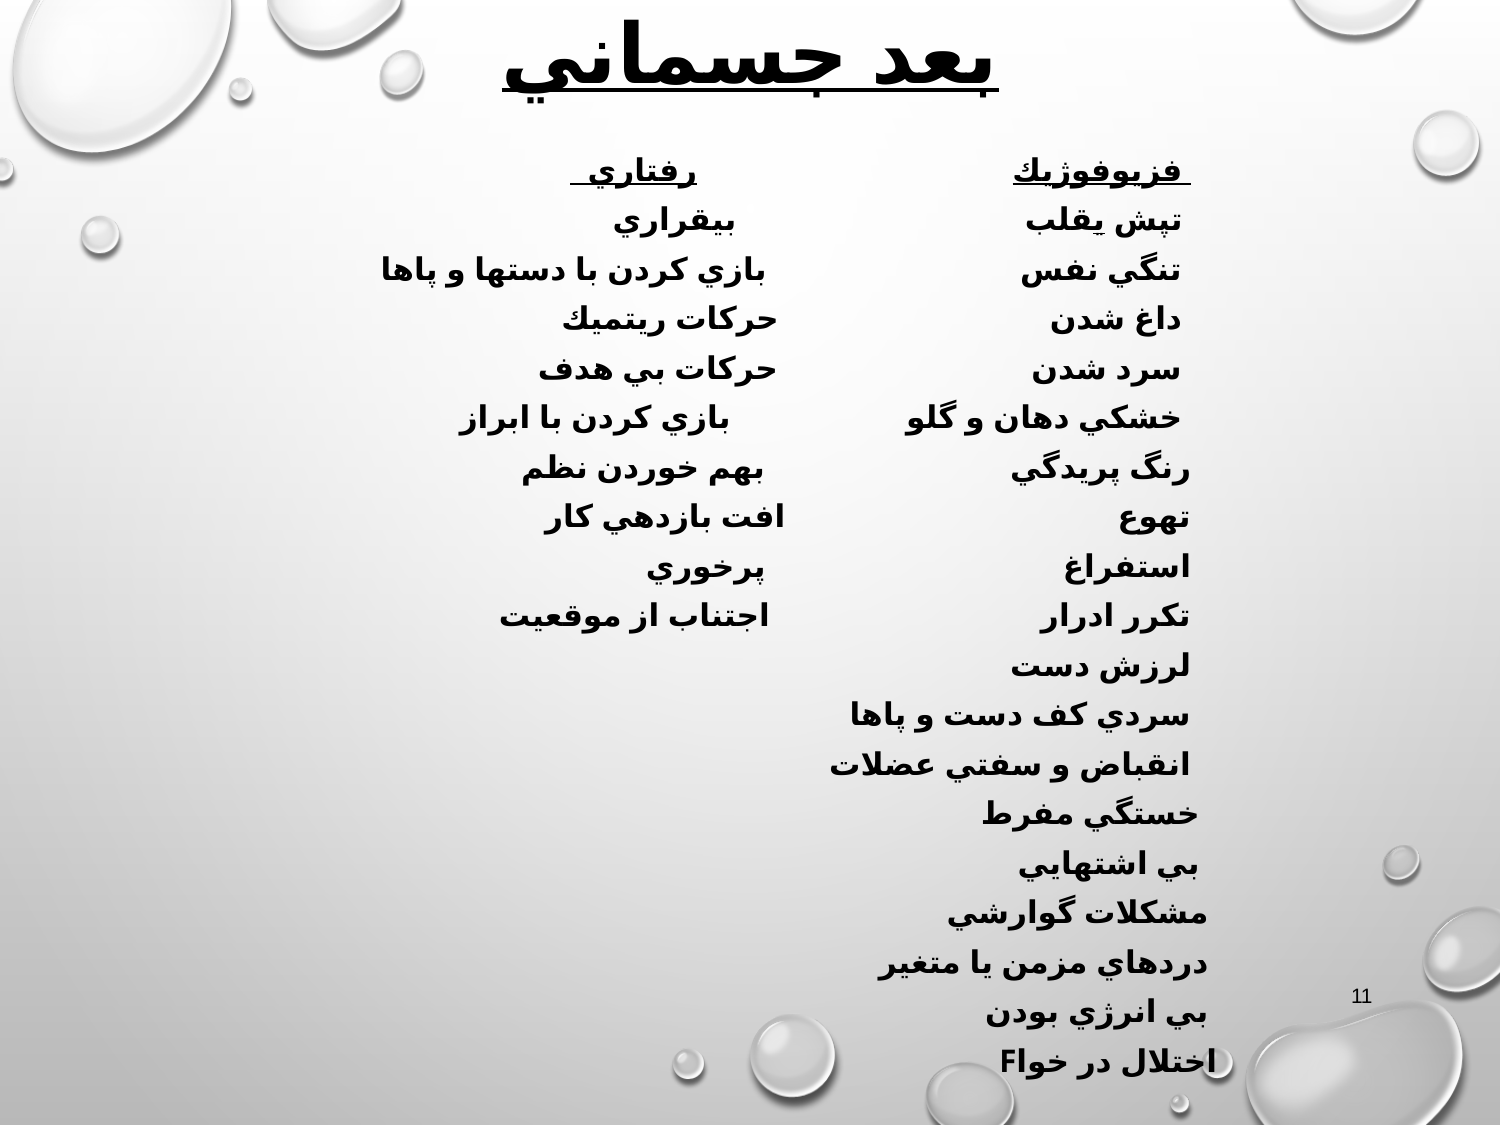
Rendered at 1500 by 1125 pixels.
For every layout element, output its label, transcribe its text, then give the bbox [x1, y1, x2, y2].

list فزيوفوژيك رفتاري تپش يقلب بيقراري تنگي نفس بازي كردن با دستها و پاها داغ شدن حركات ريتميك سرد شدن حركات بي هدف خشكي دهان و گلو بازي كردن با ابراز رنگ پريدگي بهم خوردن نظم تهوع افت بازدهي كار استفراغ پرخوري تكرر ادرار اجتناب از موقعيت لرزش دست سردي كف دست و پاها انقباض و سفتي عضلات خستگي مفرط بي اشتهايي مشكلات گوارشي دردهاي مزمن يا متغير بي انرژي بودن اختلال در خواf [75, 149, 1425, 1088]
slide_number 11 [1293, 965, 1388, 1025]
picture [0, 0, 1500, 1125]
title بعد جسماني [75, 0, 1425, 113]
